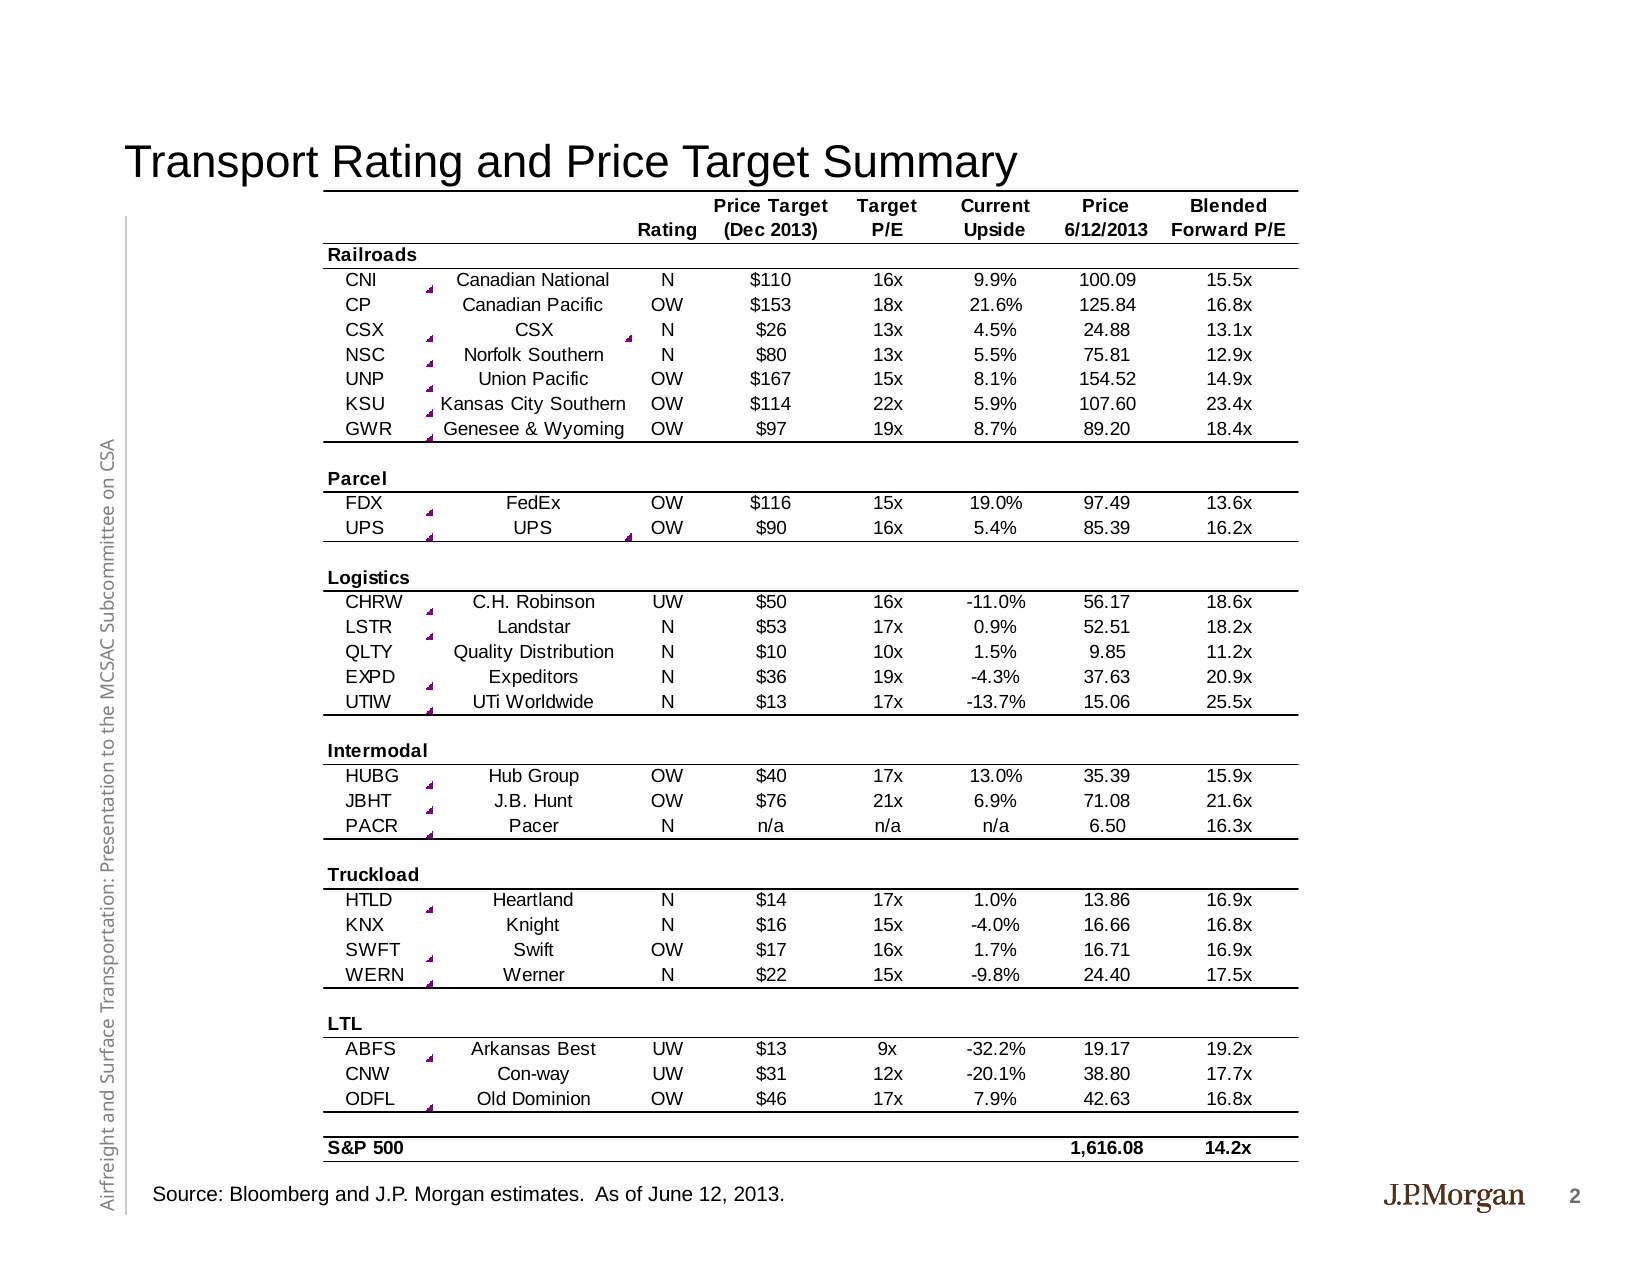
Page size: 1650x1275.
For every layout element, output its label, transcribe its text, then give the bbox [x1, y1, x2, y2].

picture [323, 190, 1301, 1163]
text_box Source: Bloomberg and J.P. Morgan estimates. As of June 12, 2013. [137, 1175, 1225, 1213]
title Transport Rating and Price Target Summary [123, 86, 1601, 188]
